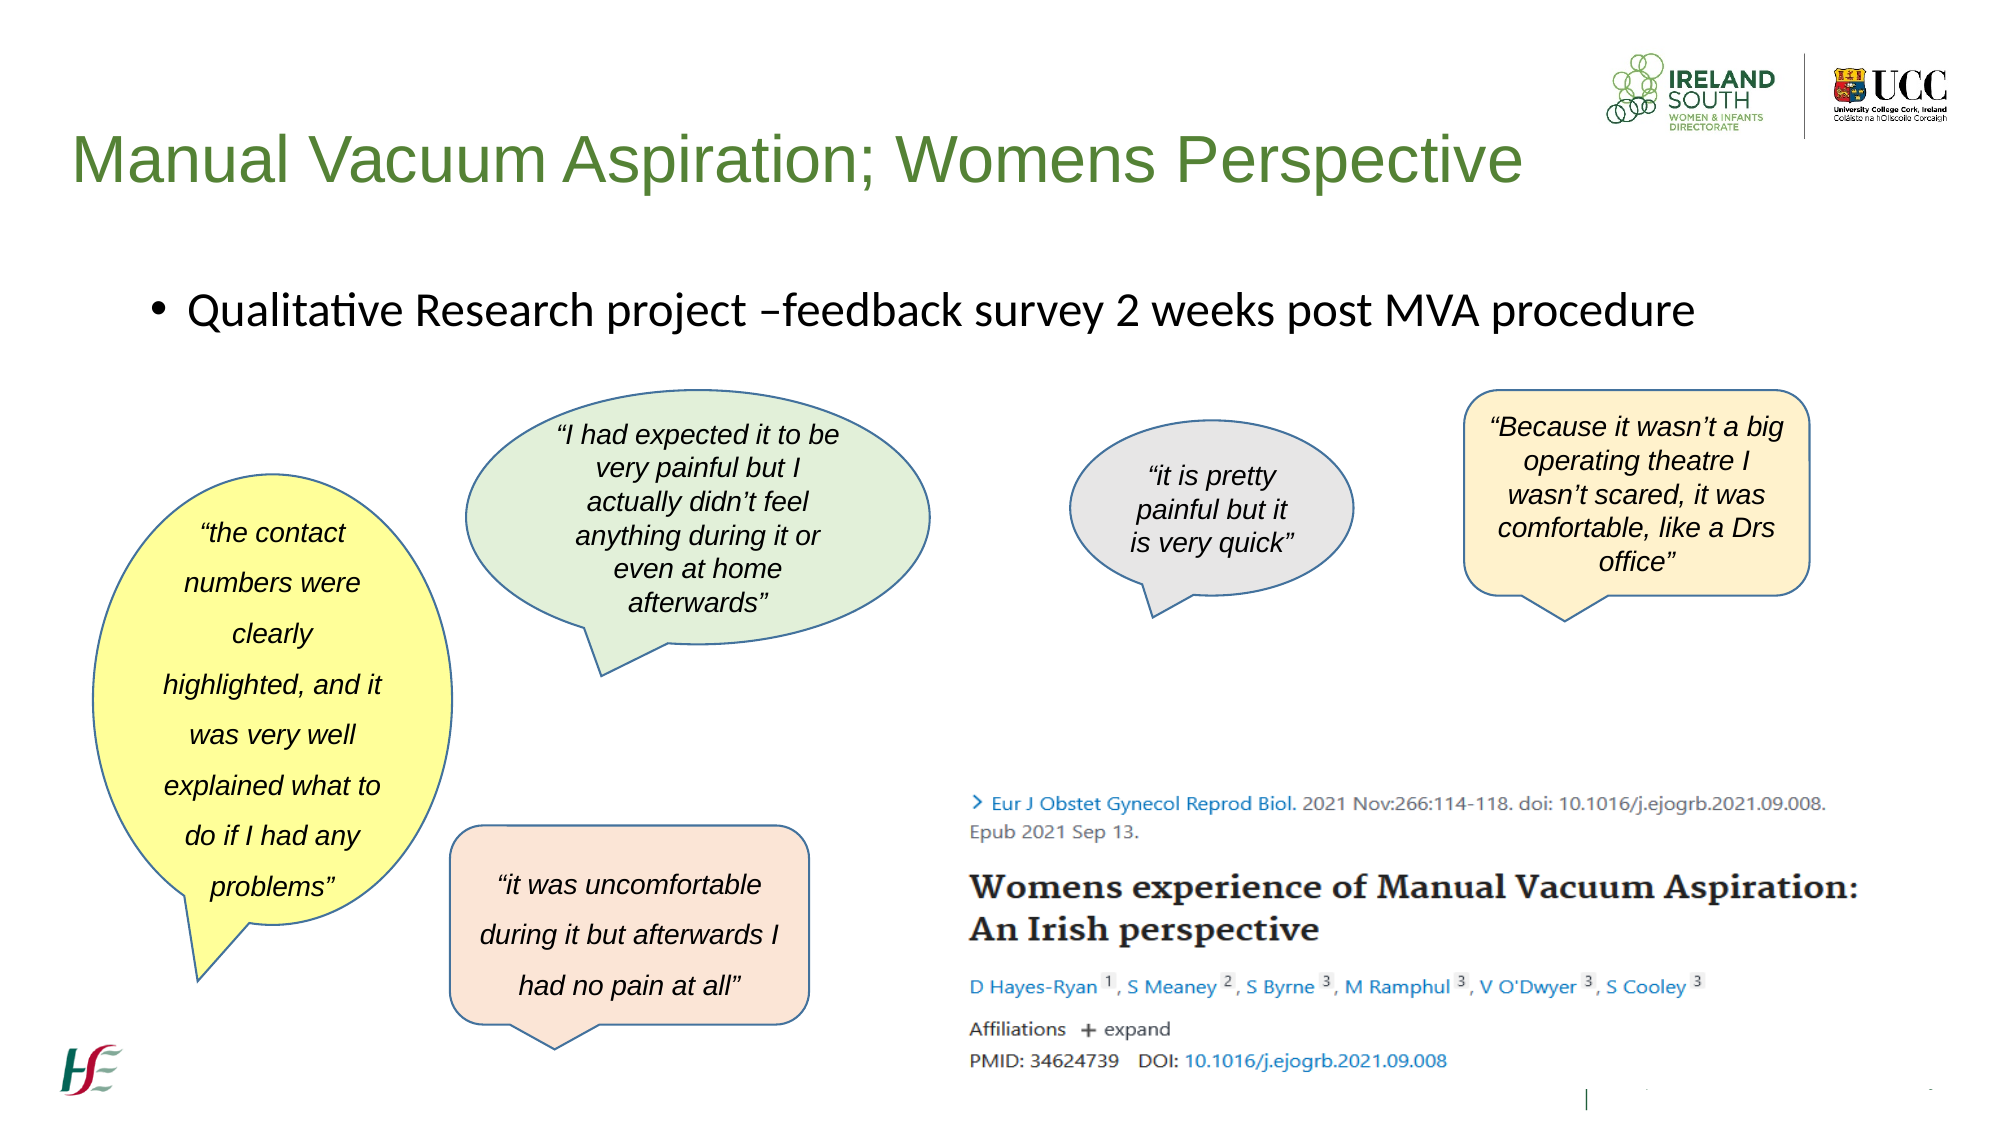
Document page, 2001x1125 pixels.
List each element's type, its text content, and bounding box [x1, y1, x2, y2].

title Manual Vacuum Aspiration; Womens Perspective [56, 52, 1782, 270]
text_box “it is pretty painful but it is very quick” [1069, 419, 1355, 619]
picture [1576, 24, 1987, 170]
text_box “I had expected it to be very painful but I actually didn’t feel anything during it or even at home afterwards” [465, 389, 931, 678]
picture [914, 761, 2000, 1125]
list Qualitative Research project –feedback survey 2 weeks post MVA procedure [135, 276, 1783, 356]
text_box “the contact numbers were clearly highlighted, and it was very well explained what to do if I had any problems” [91, 473, 454, 984]
text_box “it was uncomfortable during it but afterwards I had no pain at all” [448, 824, 811, 1051]
picture [0, 1025, 149, 1125]
text_box “Because it wasn’t a big operating theatre I wasn’t scared, it was comfortable, like a Drs office” [1463, 389, 1811, 623]
